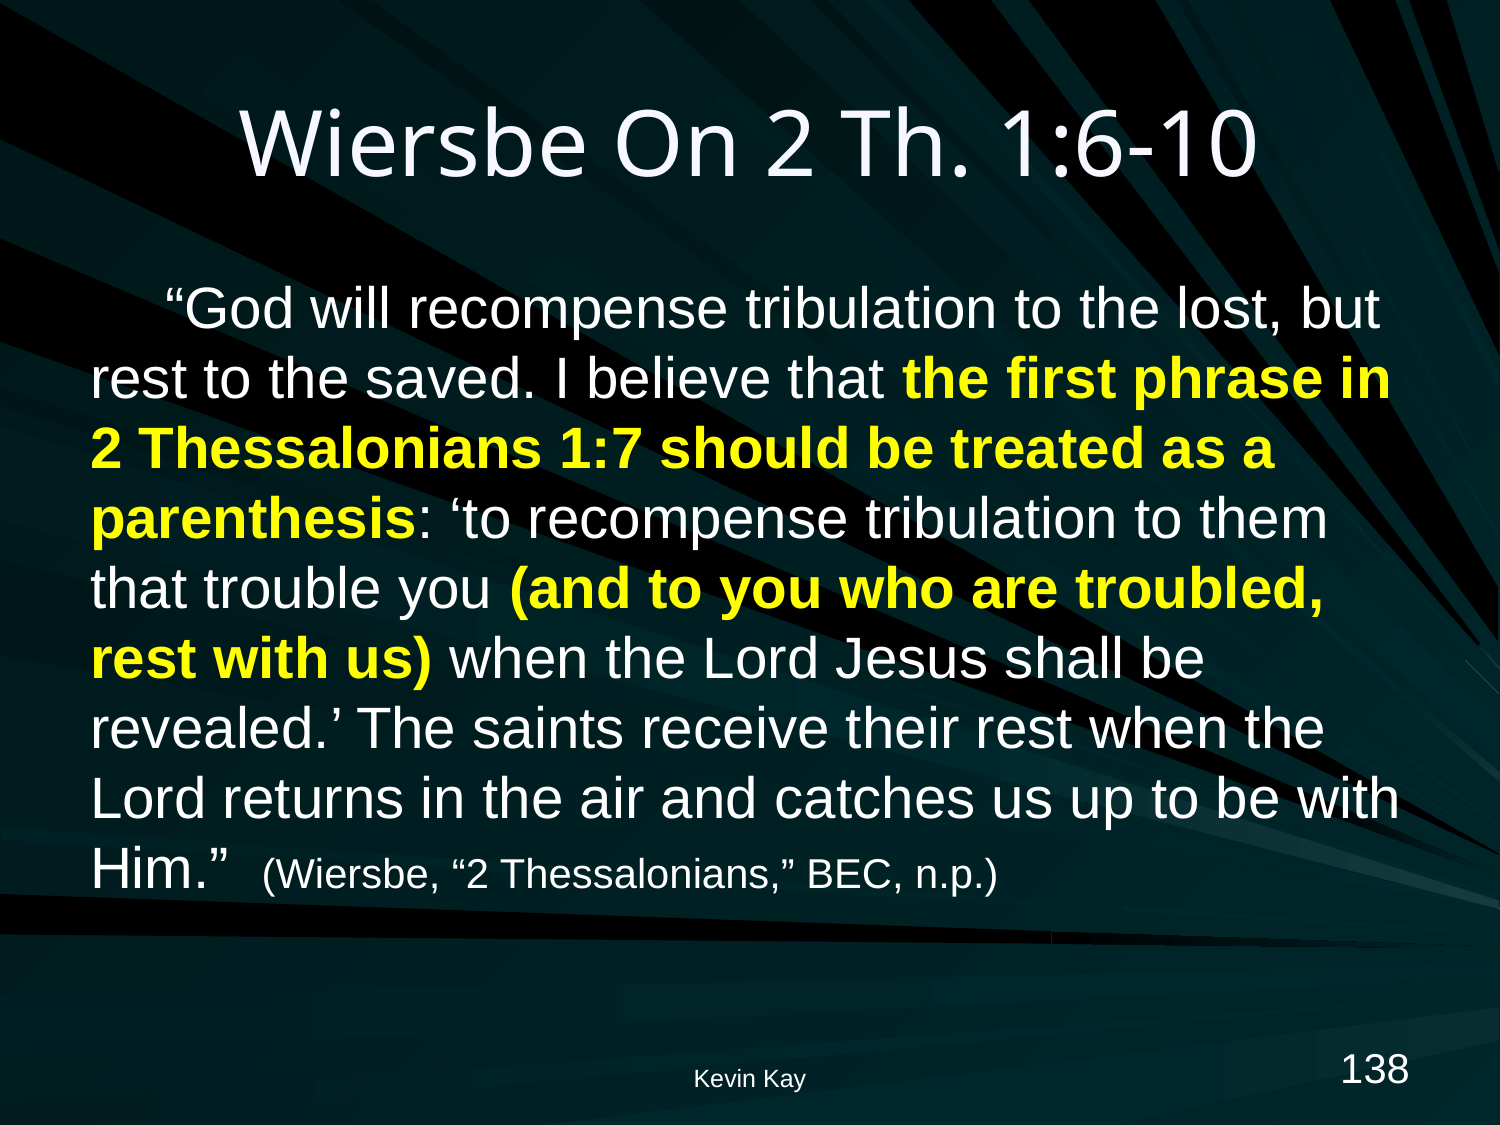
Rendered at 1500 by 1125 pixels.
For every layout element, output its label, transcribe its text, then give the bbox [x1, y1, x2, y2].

title Wiersbe On 2 Th. 1:6-10 [74, 45, 1426, 234]
footer Kevin Kay [512, 1024, 988, 1101]
slide_number 138 [1074, 1023, 1426, 1100]
list “God will recompense tribulation to the lost, but rest to the saved. I believe that the first phrase in 2 Thessalonians 1:7 should be treated as a parenthesis: ‘to recompense tribulation to them that trouble you (and to you who are troubled, rest with us) when the Lord Jesus shall be revealed.’ The saints receive their rest when the Lord returns in the air and catches us up to be with Him.” (Wiersbe, “2 Thessalonians,” BEC, n.p.) [74, 262, 1426, 1006]
